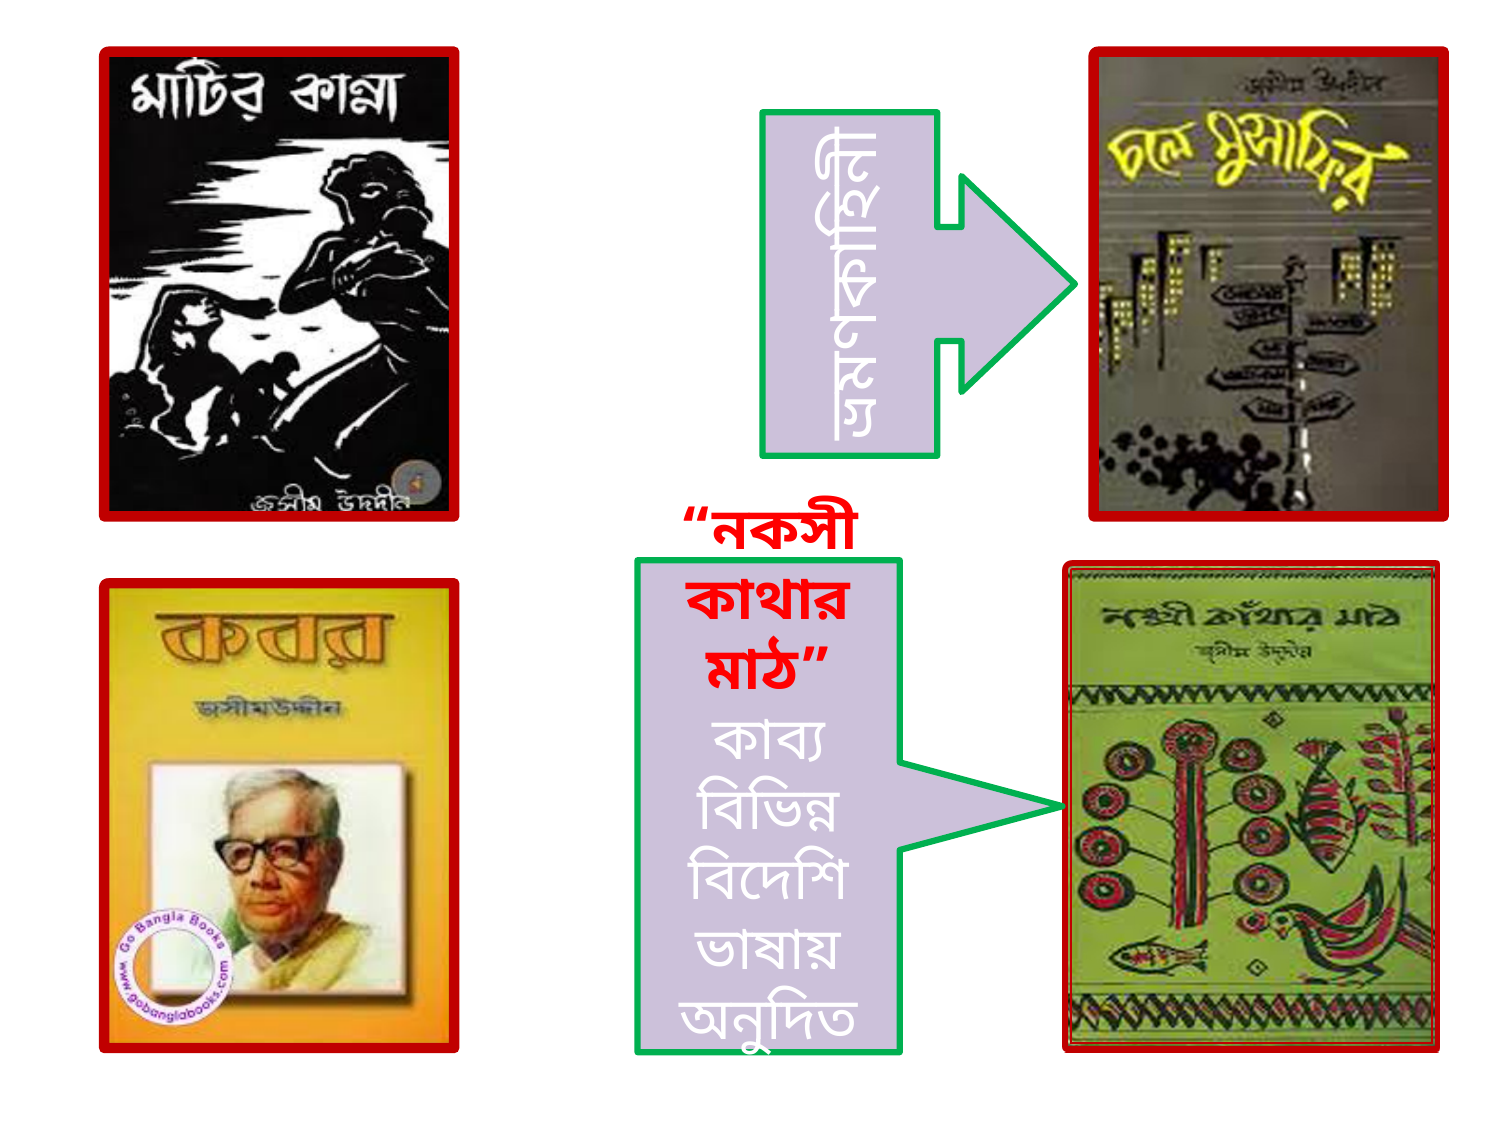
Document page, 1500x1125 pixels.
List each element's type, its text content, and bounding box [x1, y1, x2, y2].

text_box [1091, 49, 1446, 519]
picture [1062, 559, 1440, 1053]
text_box “নকসী কাথার মাঠ” কাব্য বিভিন্ন বিদেশি ভাষায় অনুদিত হয়। [635, 558, 1057, 1055]
text_box ভ্রমণকাহিনী [760, 110, 1078, 458]
text_box [102, 49, 457, 519]
text_box [102, 581, 457, 1051]
